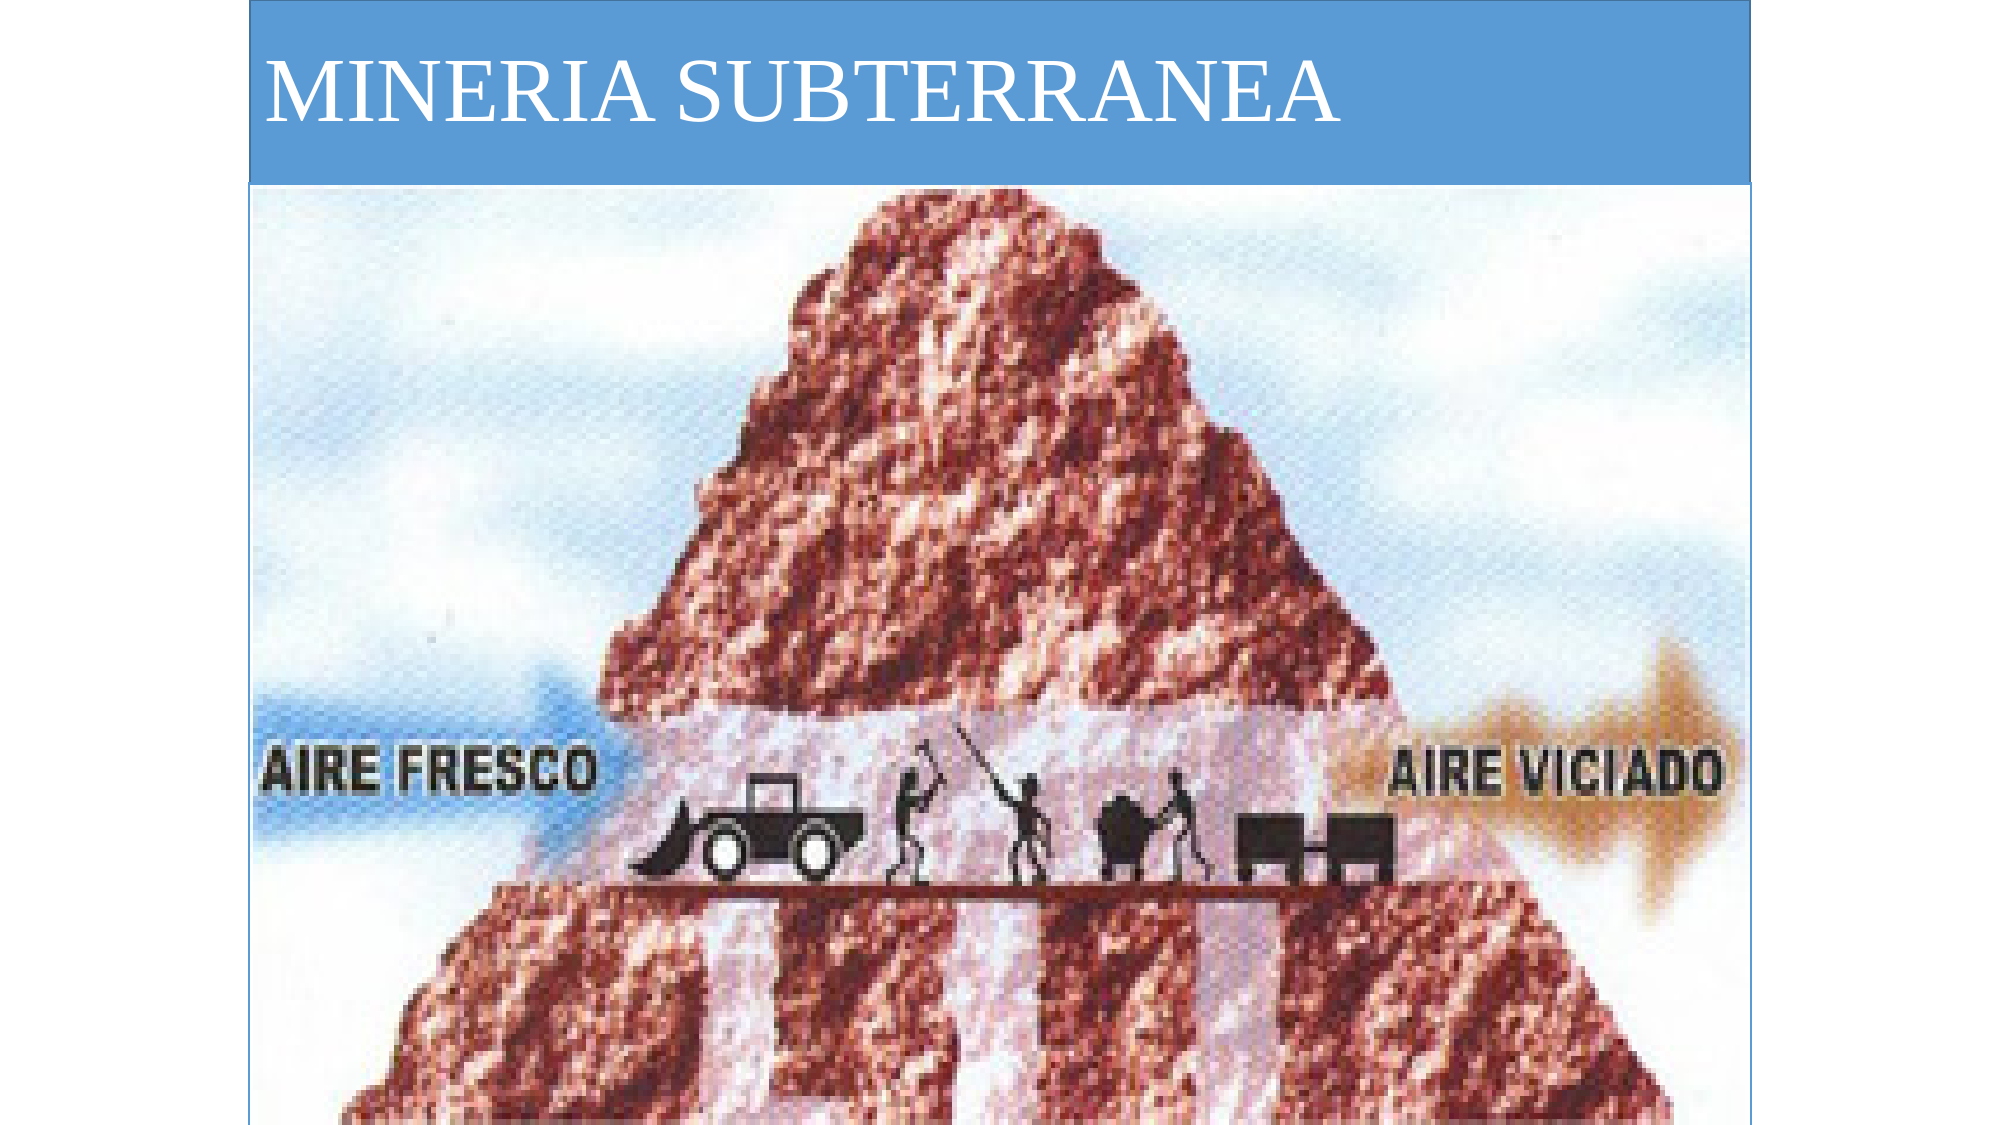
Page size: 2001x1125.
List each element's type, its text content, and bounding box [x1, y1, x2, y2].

title MINERIA SUBTERRANEA [249, 0, 1751, 182]
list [249, 184, 1750, 1125]
